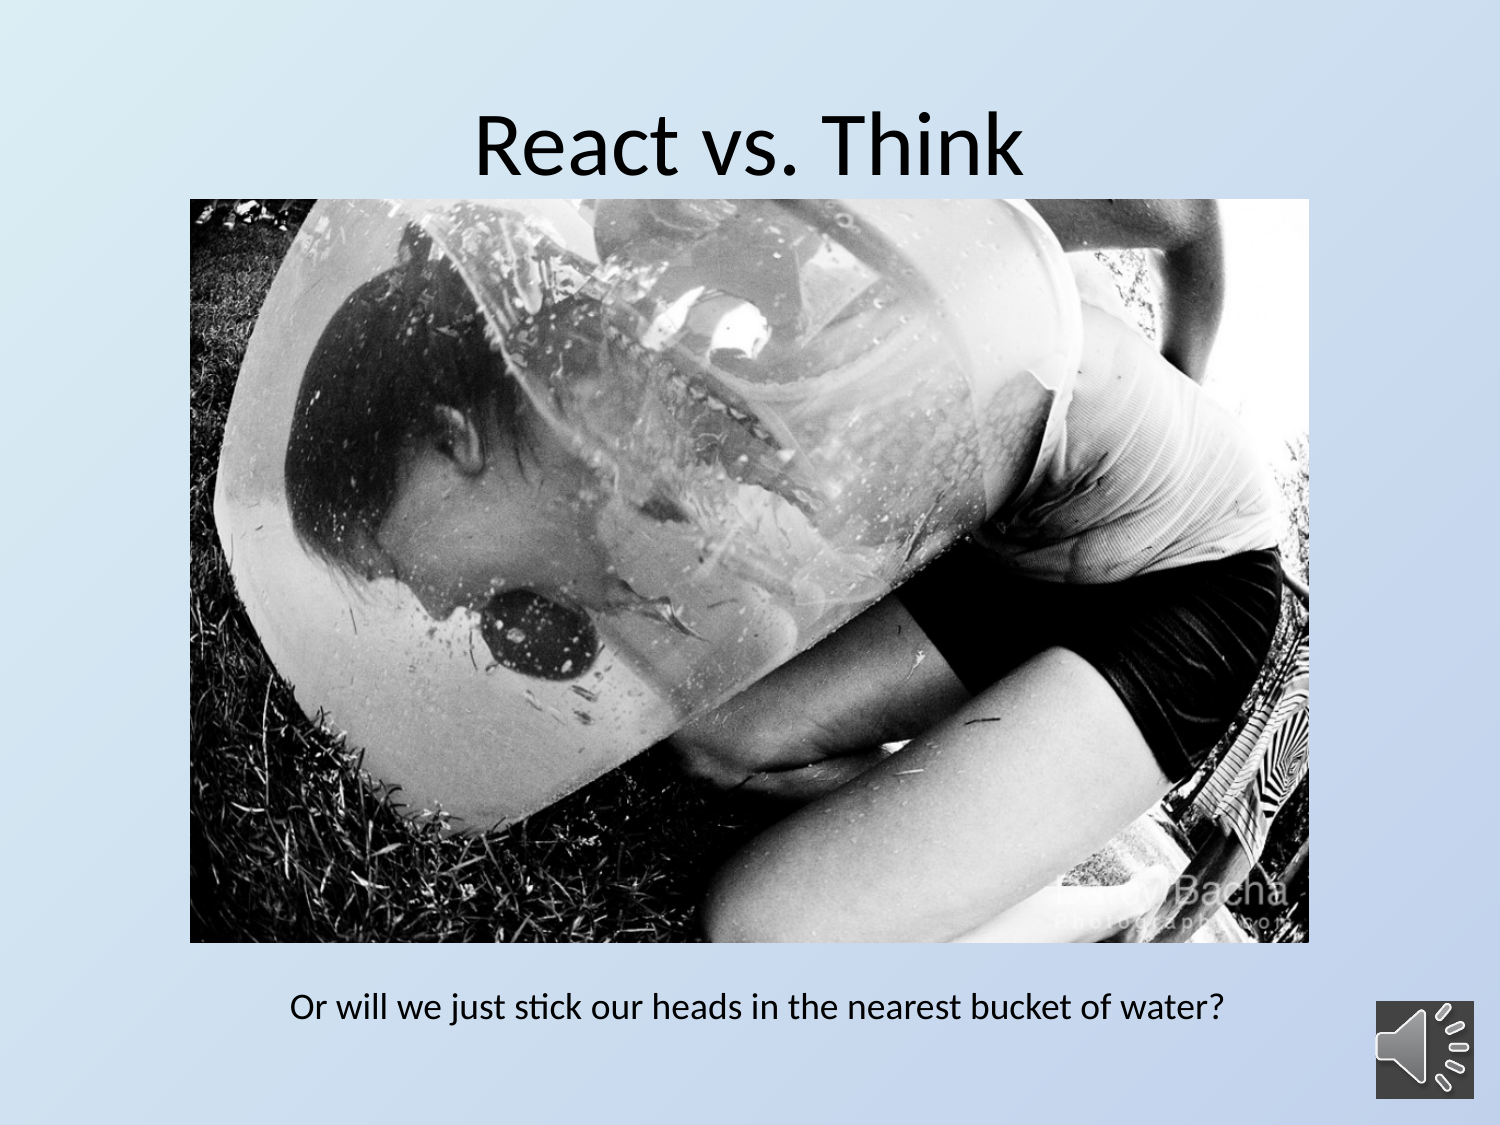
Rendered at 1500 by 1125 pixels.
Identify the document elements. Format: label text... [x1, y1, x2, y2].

title React vs. Think [75, 45, 1425, 233]
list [190, 199, 1310, 943]
text_box Or will we just stick our heads in the nearest bucket of water? [274, 974, 1263, 1035]
picture [1374, 999, 1476, 1101]
